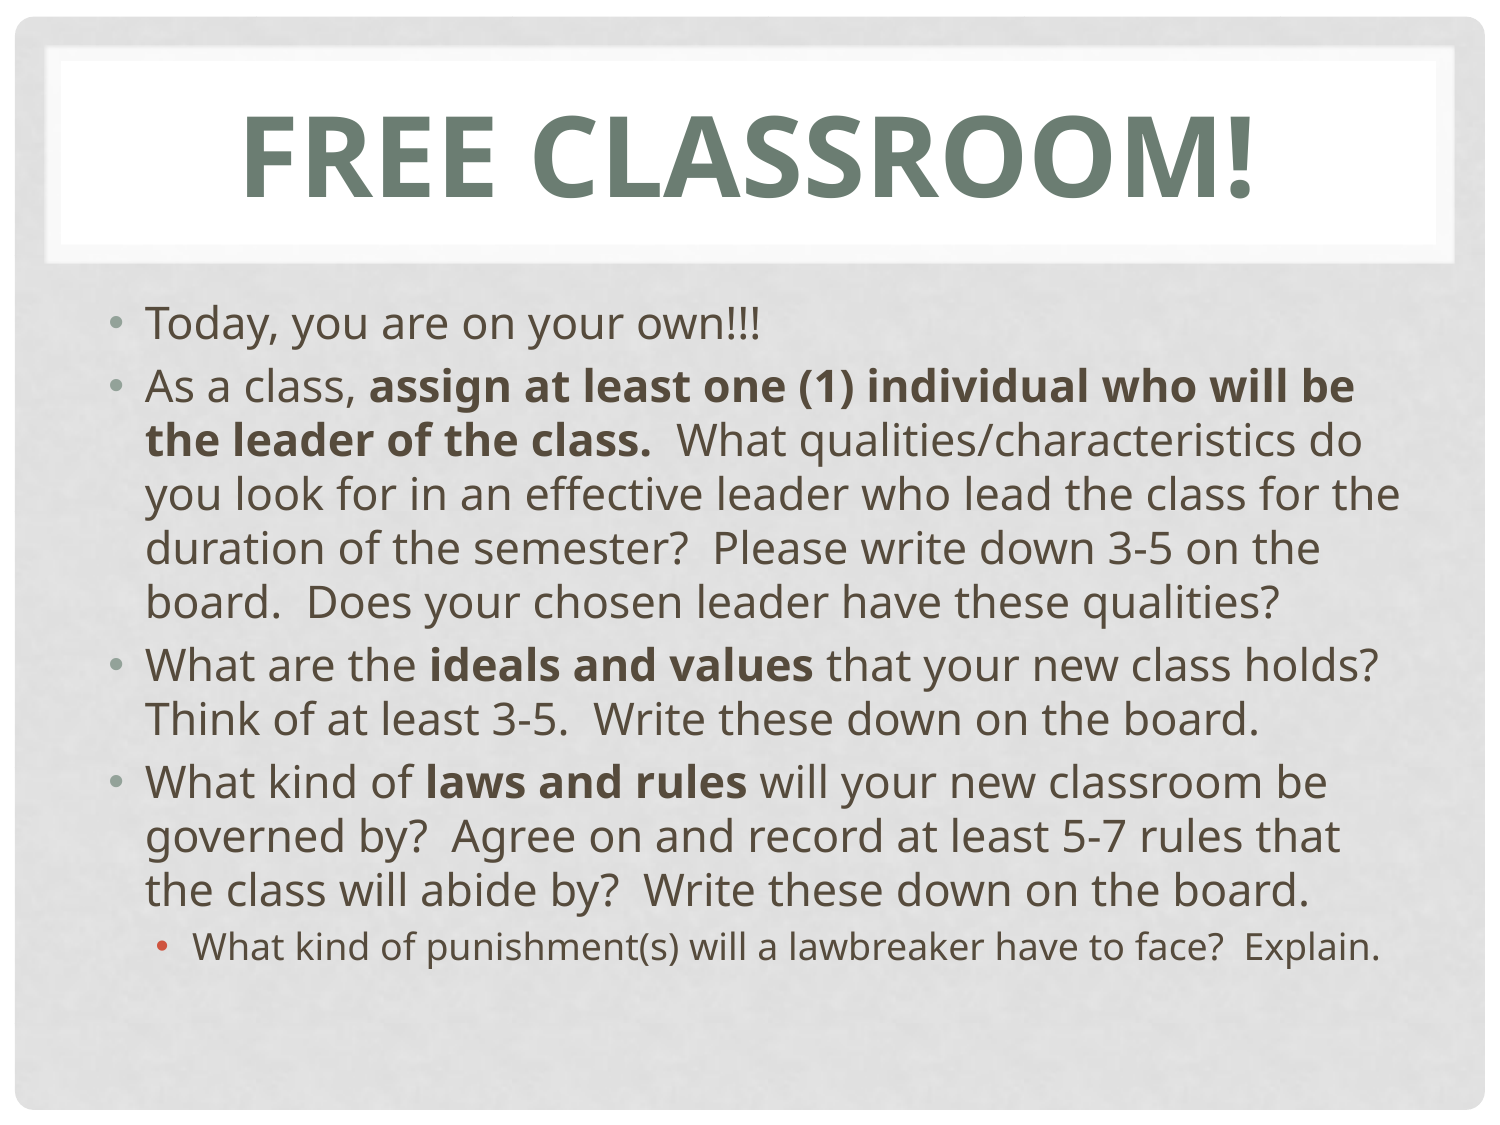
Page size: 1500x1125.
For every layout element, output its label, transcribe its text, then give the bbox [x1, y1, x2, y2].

list Today, you are on your own!!! As a class, assign at least one (1) individual who will be the leader of the class. What qualities/characteristics do you look for in an effective leader who lead the class for the duration of the semester? Please write down 3-5 on the board. Does your chosen leader have these qualities? What are the ideals and values that your new class holds? Think of at least 3-5. Write these down on the board. What kind of laws and rules will your new classroom be governed by? Agree on and record at least 5-7 rules that the class will abide by? Write these down on the board. What kind of punishment(s) will a lawbreaker have to face? Explain. [75, 287, 1425, 1088]
title Free Classroom! [69, 66, 1425, 238]
